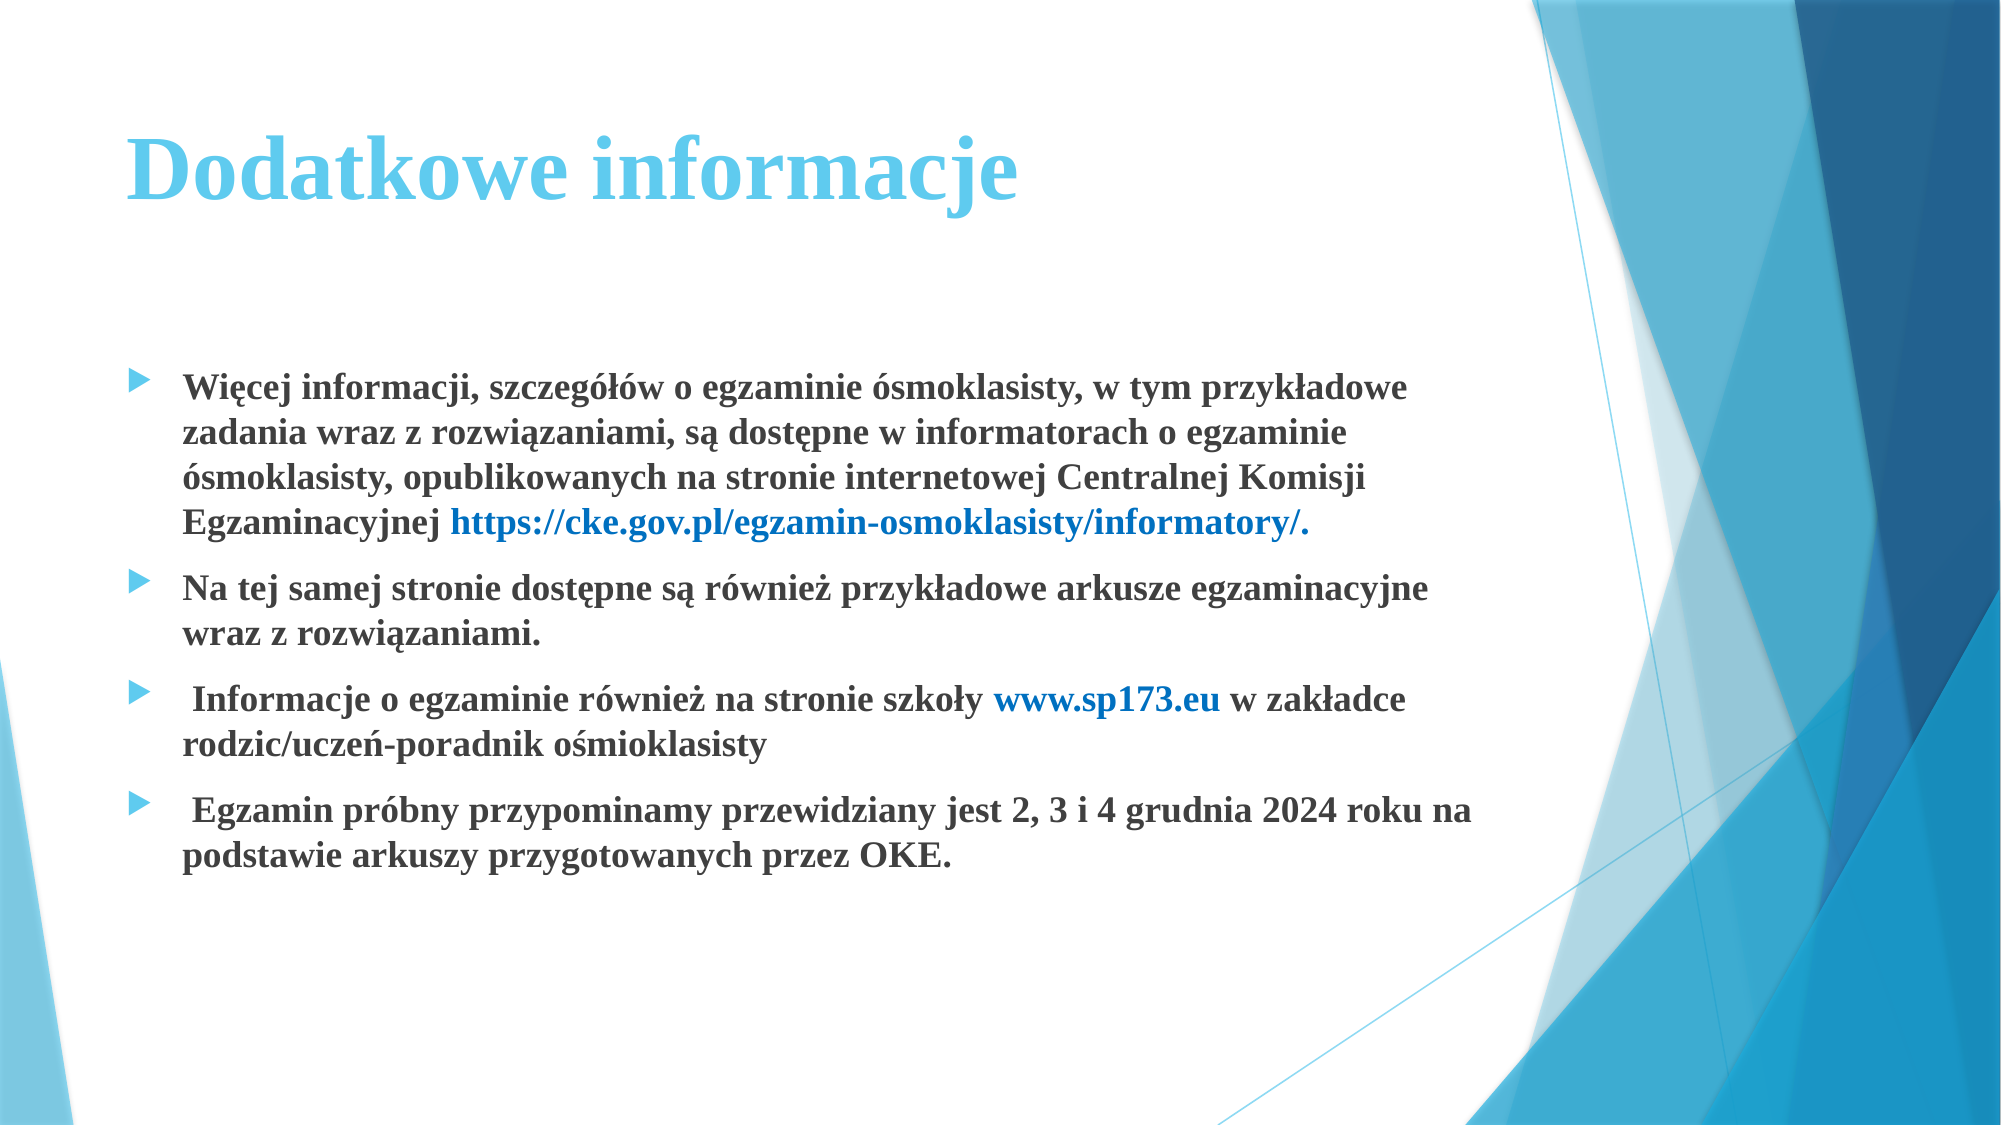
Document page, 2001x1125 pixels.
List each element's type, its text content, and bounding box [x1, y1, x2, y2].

list Więcej informacji, szczegółów o egzaminie ósmoklasisty, w tym przykładowe zadania wraz z rozwiązaniami, są dostępne w informatorach o egzaminie ósmoklasisty, opublikowanych na stronie internetowej Centralnej Komisji Egzaminacyjnej https://cke.gov.pl/egzamin-osmoklasisty/informatory/. Na tej samej stronie dostępne są również przykładowe arkusze egzaminacyjne wraz z rozwiązaniami. Informacje o egzaminie również na stronie szkoły www.sp173.eu w zakładce rodzic/uczeń-poradnik ośmioklasisty Egzamin próbny przypominamy przewidziany jest 2, 3 i 4 grudnia 2024 roku na podstawie arkuszy przygotowanych przez OKE. [111, 354, 1522, 992]
title Dodatkowe informacje [111, 99, 1522, 317]
